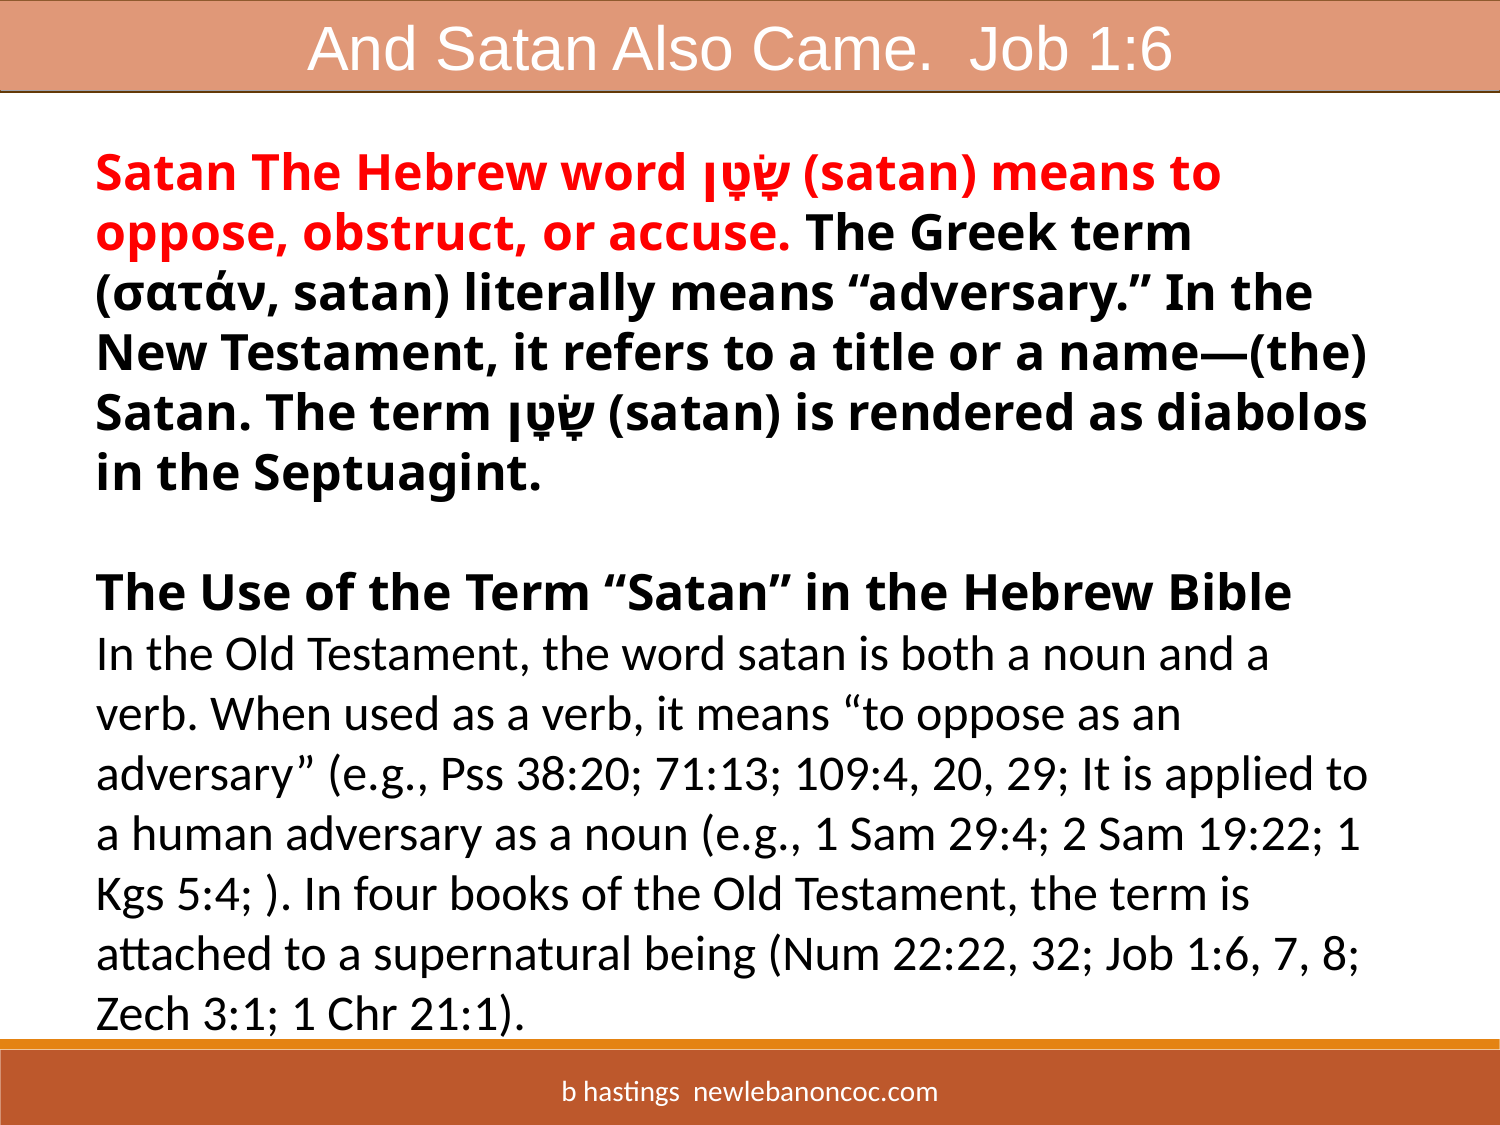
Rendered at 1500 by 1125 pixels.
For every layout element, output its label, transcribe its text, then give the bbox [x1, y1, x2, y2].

text_box Satan The Hebrew word שָׂטָן (satan) means to oppose, obstruct, or accuse. The Greek term (σατάν, satan) literally means “adversary.” In the New Testament, it refers to a title or a name—(the) Satan. The term שָׂטָן (satan) is rendered as diabolos in the Septuagint. The Use of the Term “Satan” in the Hebrew Bible In the Old Testament, the word satan is both a noun and a verb. When used as a verb, it means “to oppose as an adversary” (e.g., Pss 38:20; 71:13; 109:4, 20, 29; It is applied to a human adversary as a noun (e.g., 1 Sam 29:4; 2 Sam 19:22; 1 Kgs 5:4; ). In four books of the Old Testament, the term is attached to a supernatural being (Num 22:22, 32; Job 1:6, 7, 8; Zech 3:1; 1 Chr 21:1). [81, 133, 1400, 1049]
footer b hastings newlebanoncoc.com [453, 1059, 1047, 1120]
text_box And Satan Also Came. Job 1:6 [0, 0, 1500, 91]
